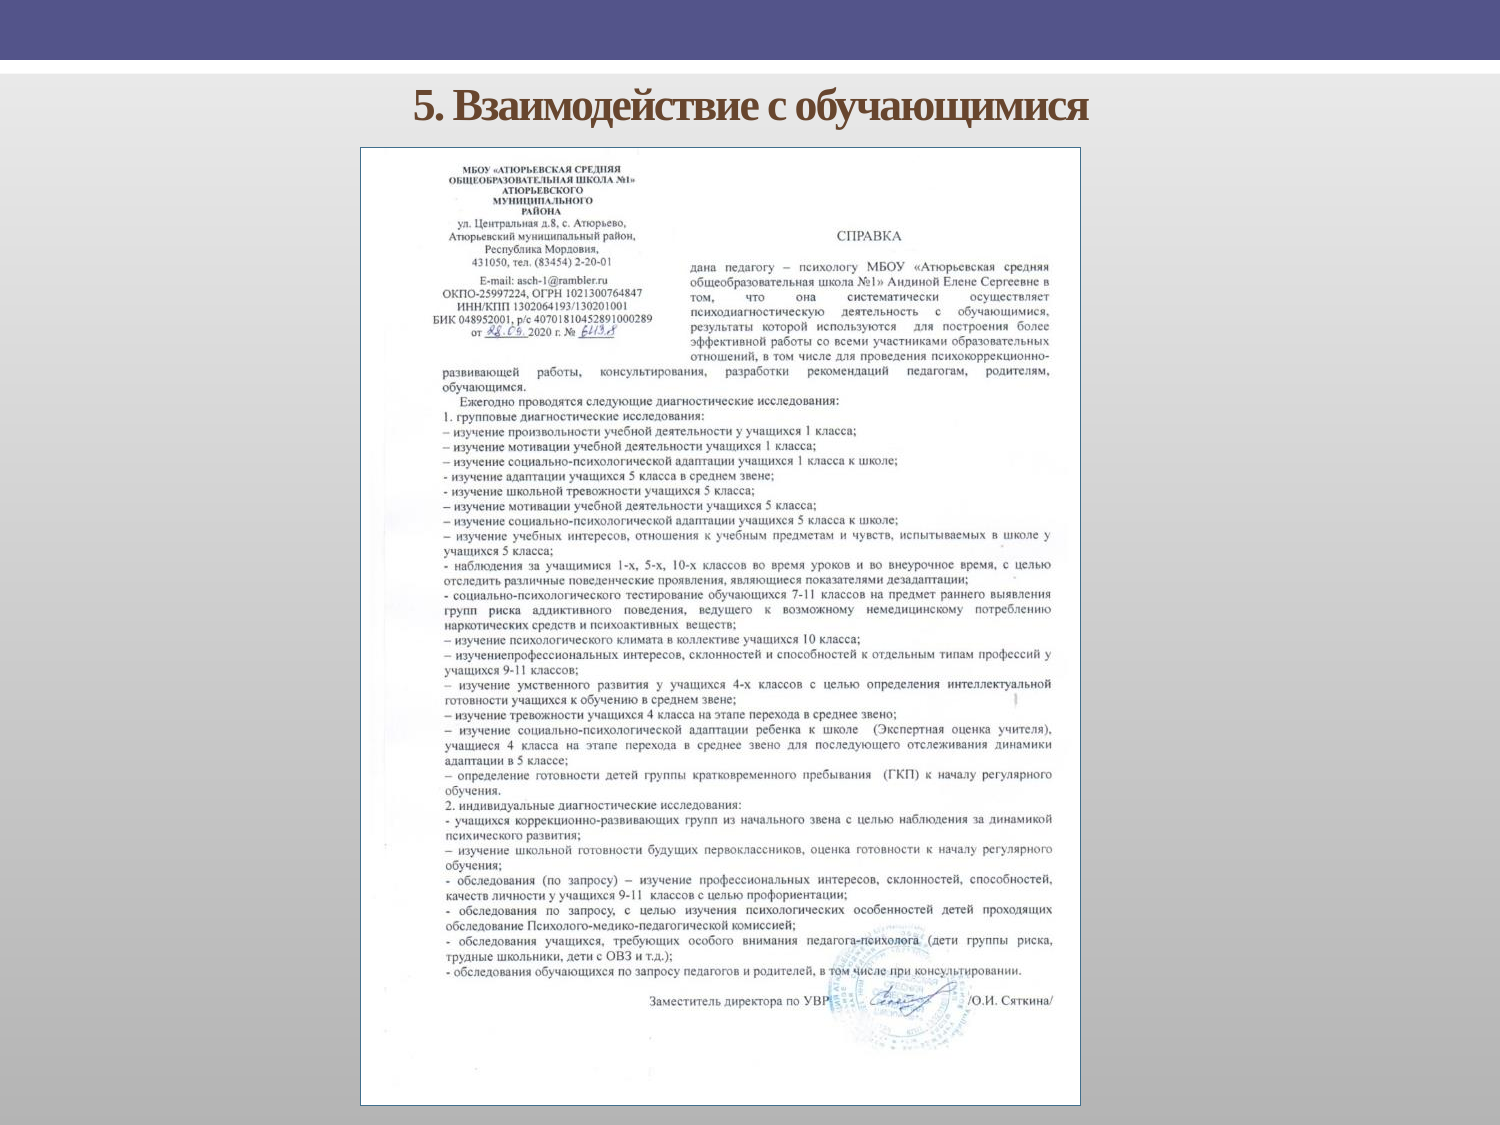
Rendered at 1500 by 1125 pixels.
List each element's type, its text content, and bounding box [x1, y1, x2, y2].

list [359, 146, 1081, 1107]
title 5. Взаимодействие с обучающимися [76, 54, 1427, 150]
